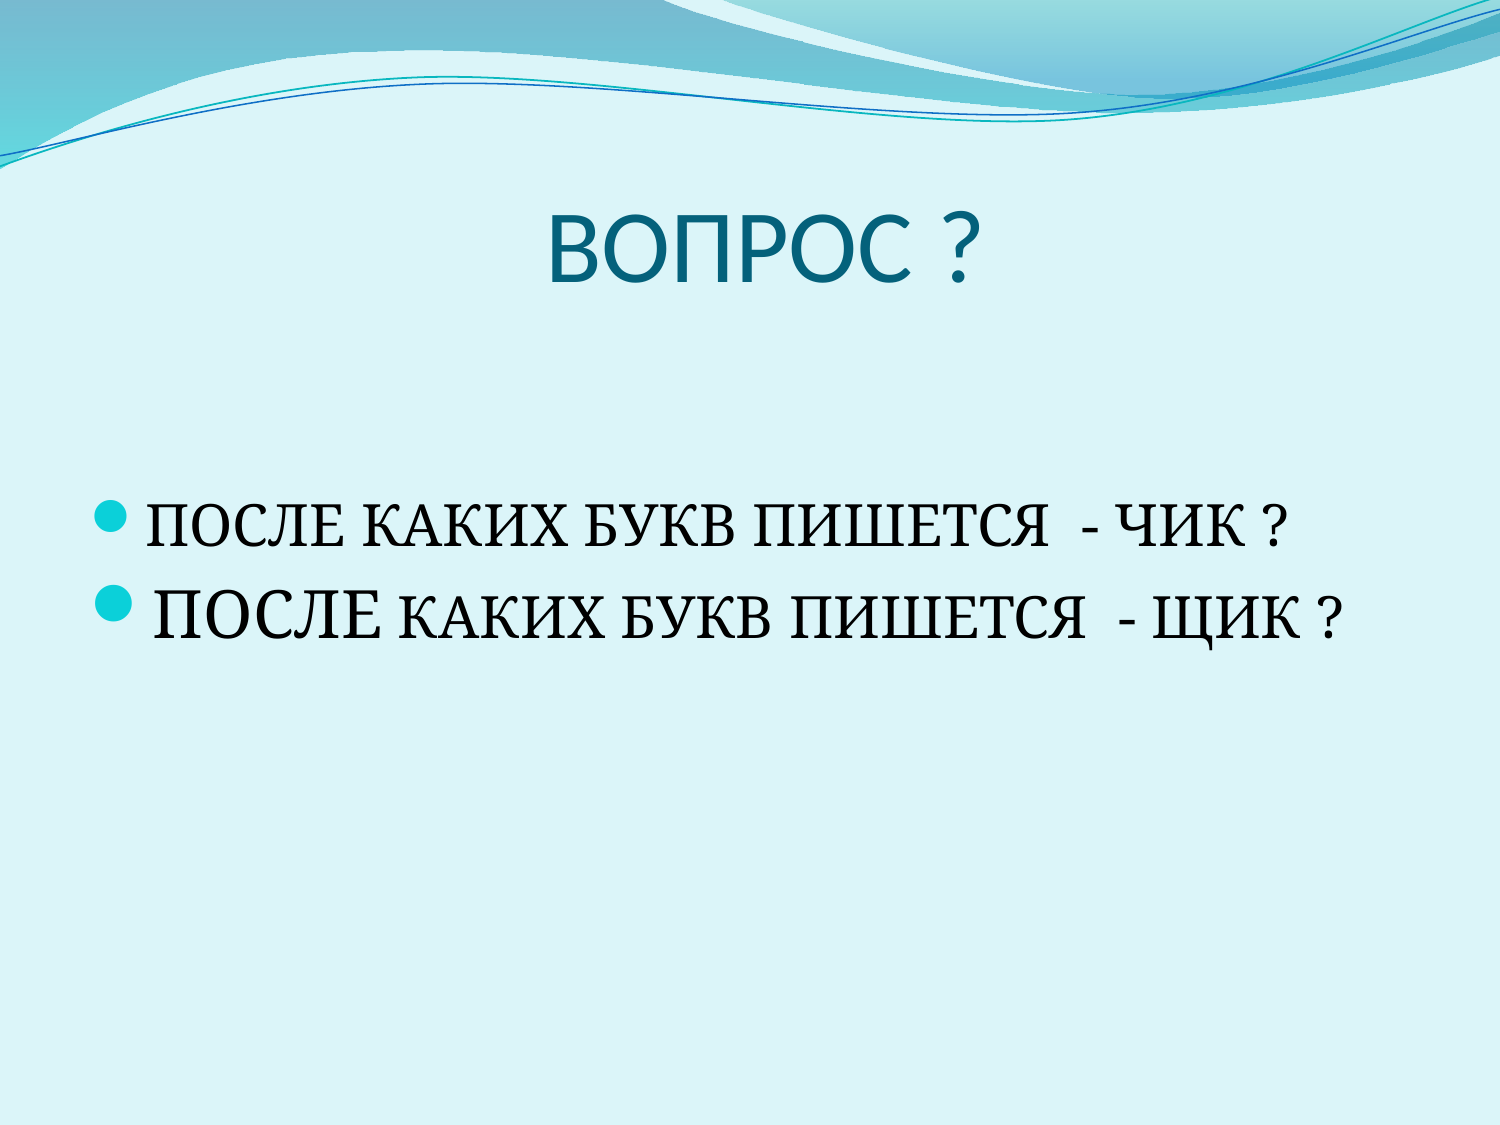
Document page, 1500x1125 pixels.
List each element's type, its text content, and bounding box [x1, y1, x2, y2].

title ВОПРОС ? [75, 115, 1425, 303]
list ПОСЛЕ КАКИХ БУКВ ПИШЕТСЯ - ЧИК ? ПОСЛЕ КАКИХ БУКВ ПИШЕТСЯ - ЩИК ? [75, 317, 1425, 1038]
